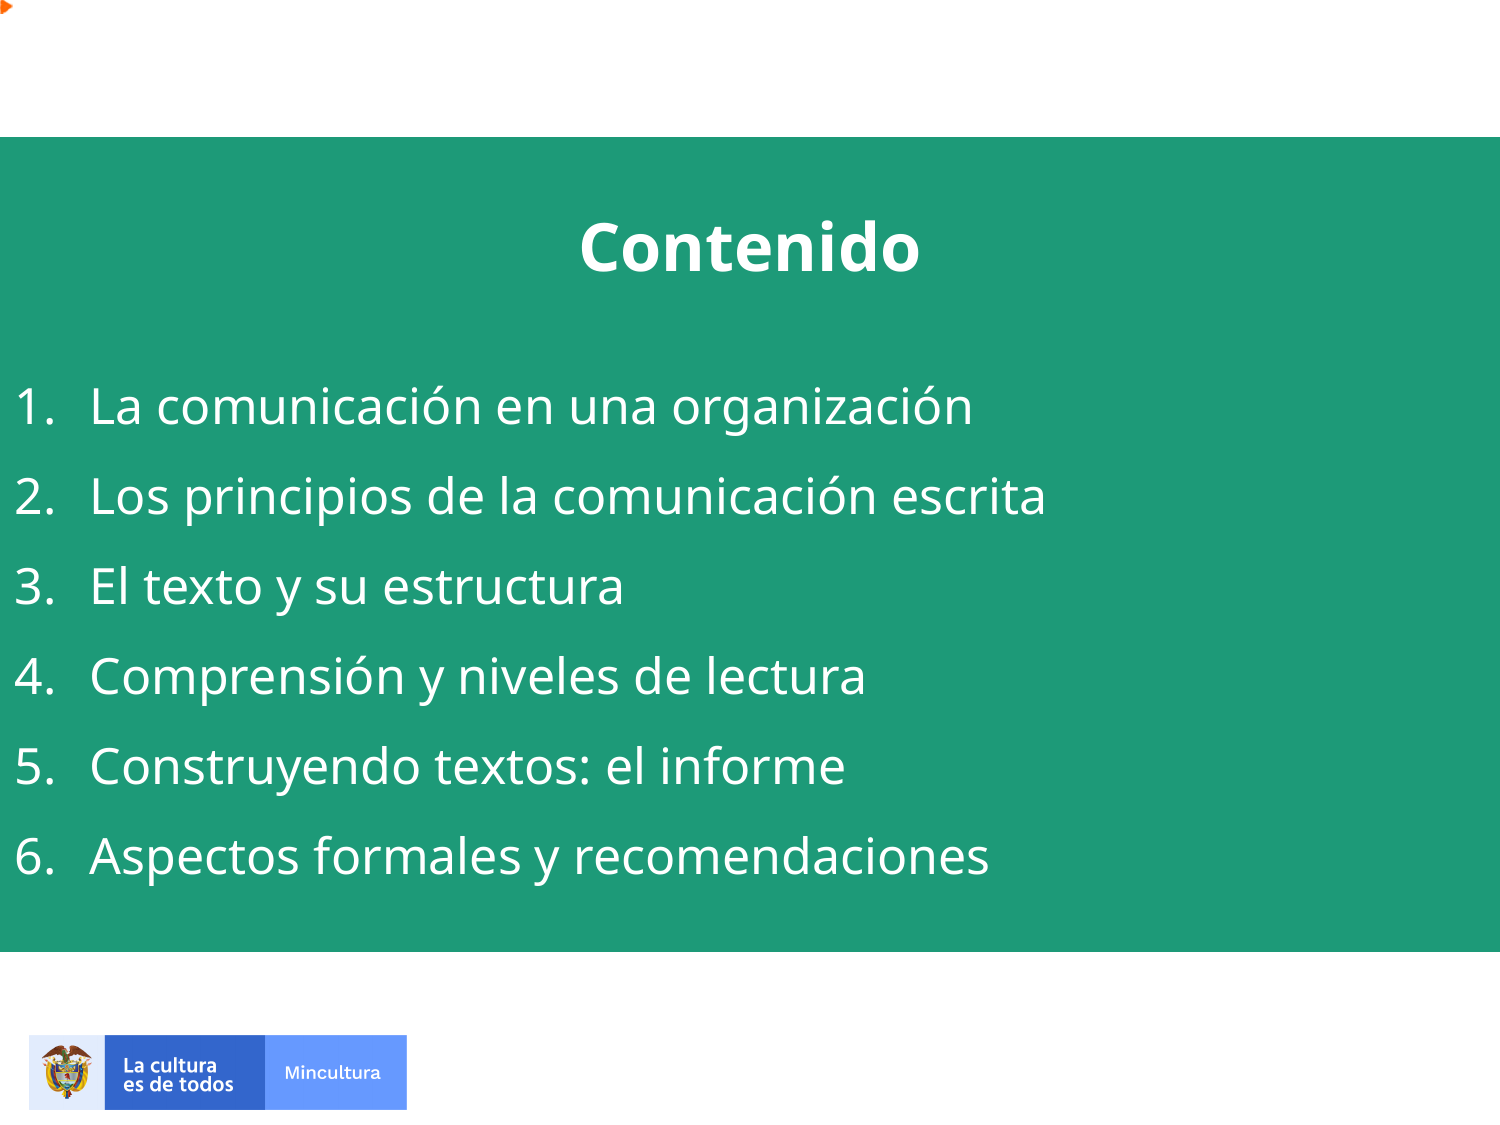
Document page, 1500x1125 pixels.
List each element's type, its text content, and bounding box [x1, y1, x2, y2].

text_box Contenido La comunicación en una organización Los principios de la comunicación escrita El texto y su estructura Comprensión y niveles de lectura Construyendo textos: el informe Aspectos formales y recomendaciones [0, 137, 1500, 952]
picture [0, 0, 13, 14]
picture [29, 1035, 407, 1110]
